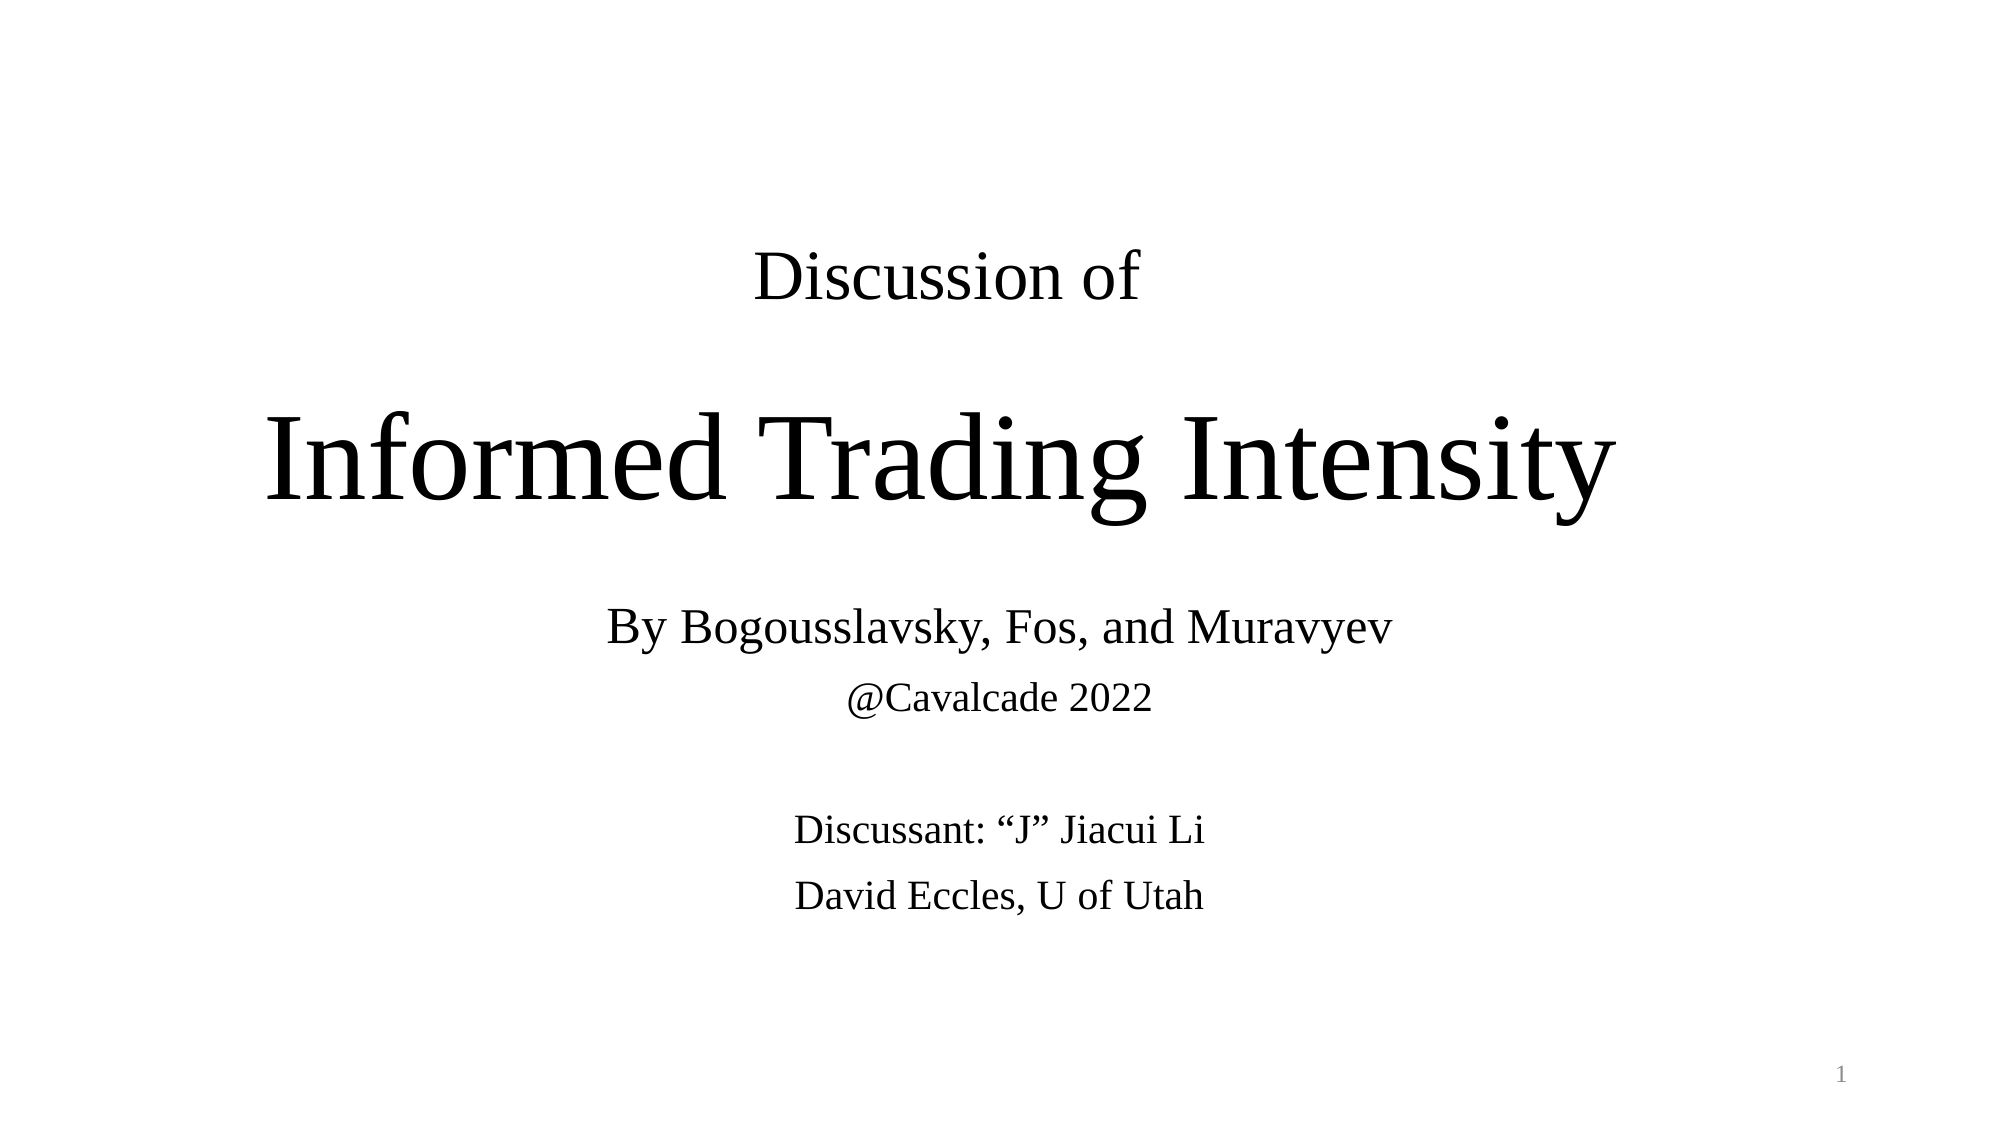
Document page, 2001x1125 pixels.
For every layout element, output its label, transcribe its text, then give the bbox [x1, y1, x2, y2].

title Discussion of Informed Trading Intensity [67, 142, 1845, 535]
subtitle By Bogousslavsky, Fos, and Muravyev @Cavalcade 2022 Discussant: “J” Jiacui Li David Eccles, U of Utah [249, 590, 1750, 934]
slide_number 1 [1412, 1042, 1863, 1103]
